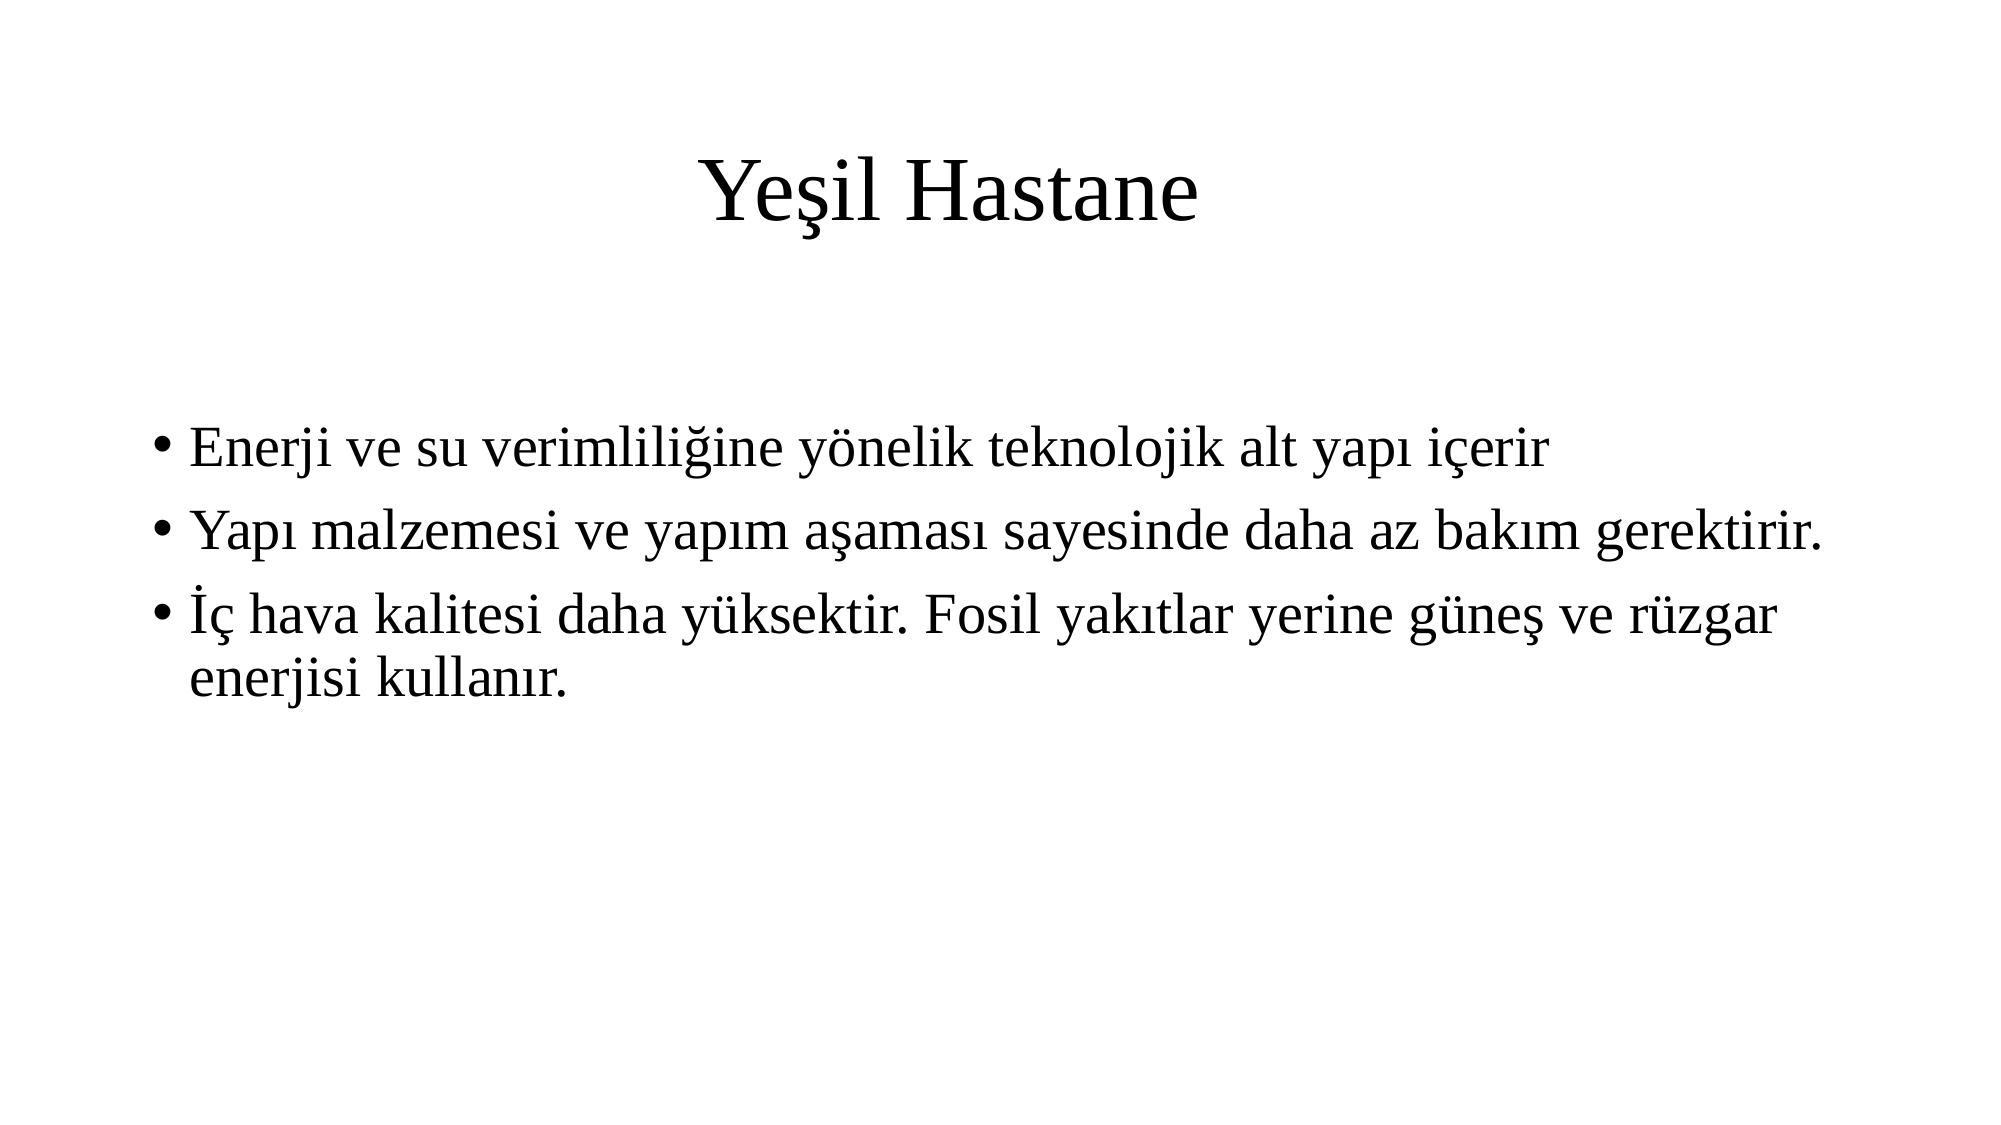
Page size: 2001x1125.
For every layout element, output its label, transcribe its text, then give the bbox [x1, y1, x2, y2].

title Yeşil Hastane [682, 82, 1318, 300]
list Enerji ve su verimliliğine yönelik teknolojik alt yapı içerir Yapı malzemesi ve yapım aşaması sayesinde daha az bakım gerektirir. İç hava kalitesi daha yüksektir. Fosil yakıtlar yerine güneş ve rüzgar enerjisi kullanır. [137, 408, 1863, 814]
